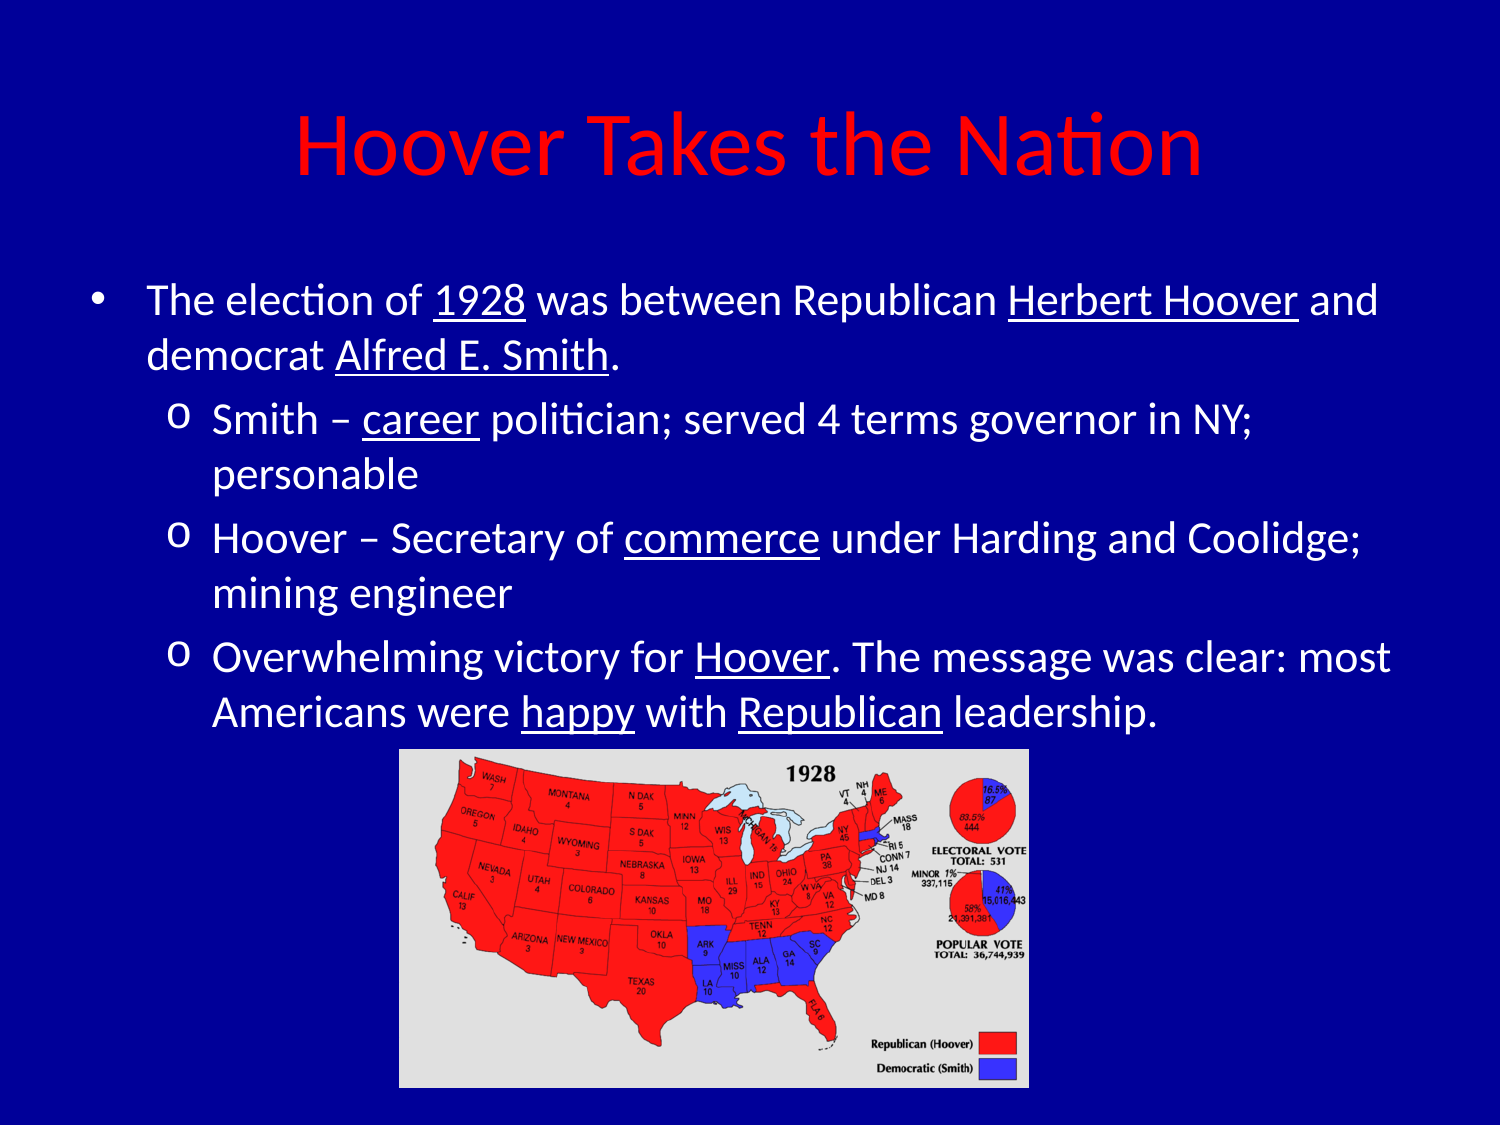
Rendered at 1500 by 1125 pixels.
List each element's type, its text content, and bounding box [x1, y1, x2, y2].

list The election of 1928 was between Republican Herbert Hoover and democrat Alfred E. Smith. Smith – career politician; served 4 terms governor in NY; personable Hoover – Secretary of commerce under Harding and Coolidge; mining engineer Overwhelming victory for Hoover. The message was clear: most Americans were happy with Republican leadership. [75, 262, 1425, 1005]
picture [399, 749, 1029, 1088]
title Hoover Takes the Nation [75, 45, 1425, 233]
